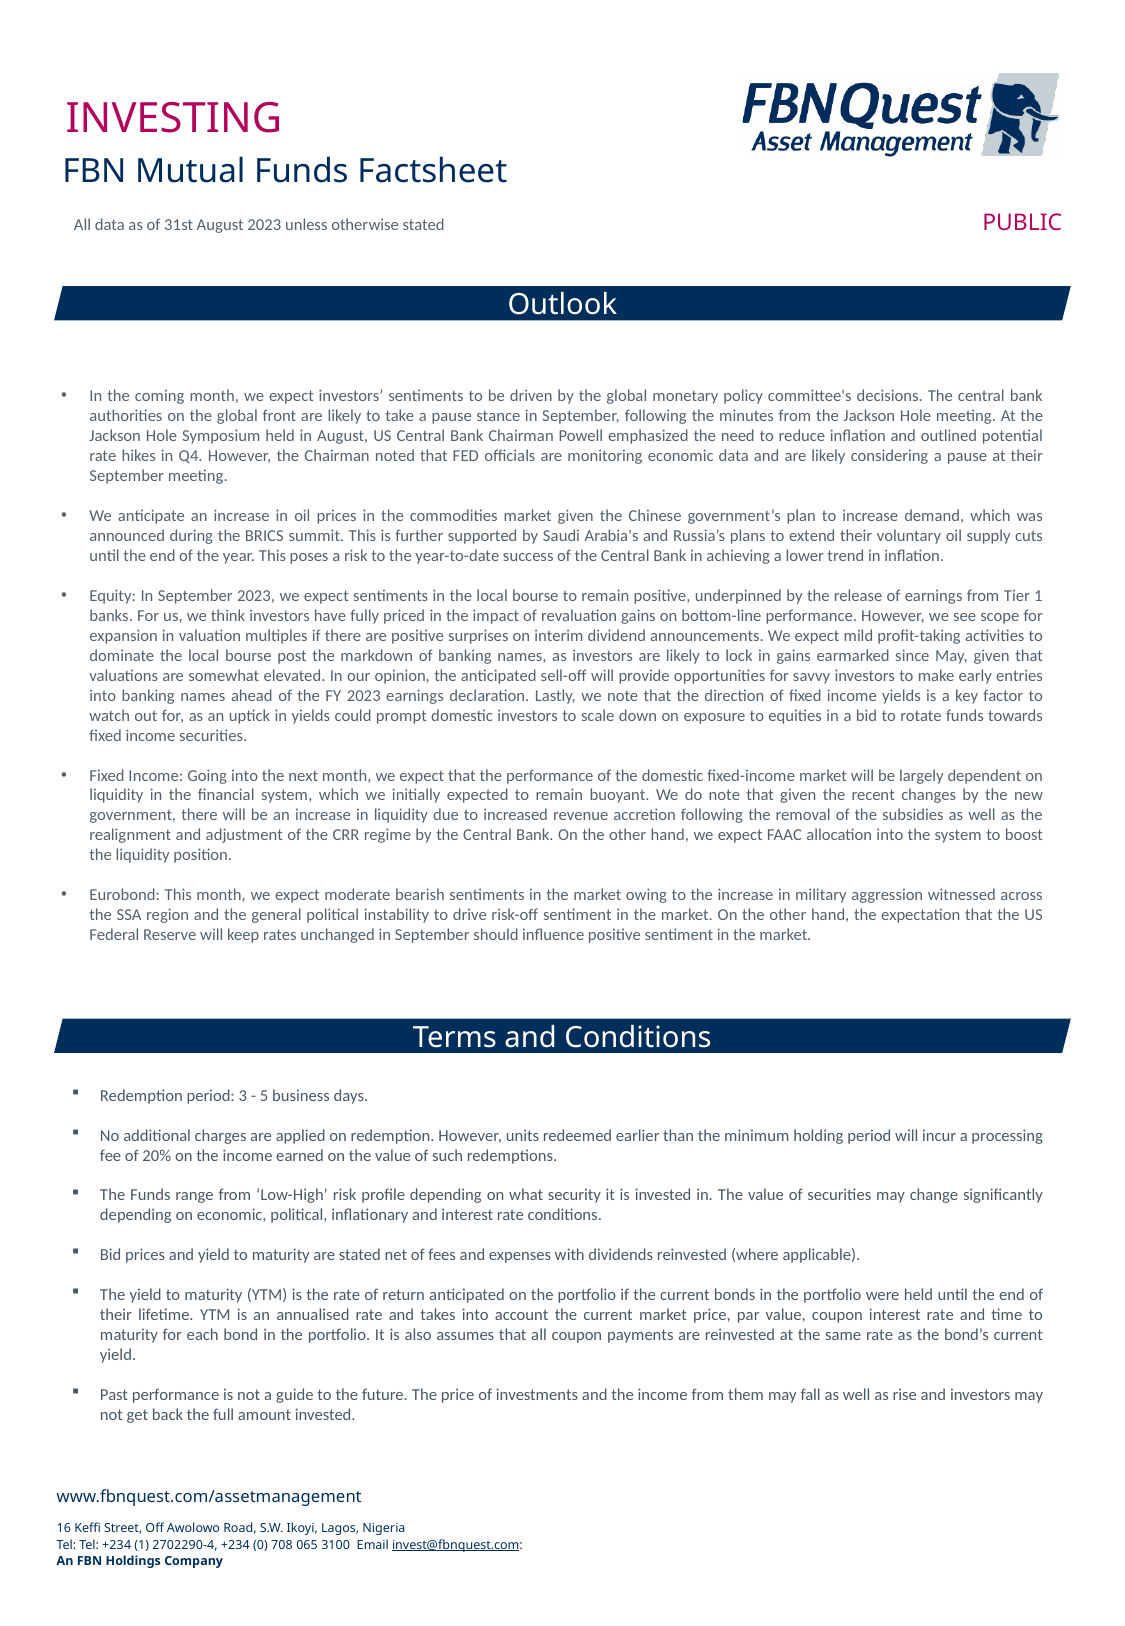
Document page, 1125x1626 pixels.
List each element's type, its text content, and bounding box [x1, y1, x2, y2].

text_box Redemption period: 3 - 5 business days. No additional charges are applied on redemption. However, units redeemed earlier than the minimum holding period will incur a processing fee of 20% on the income earned on the value of such redemptions. The Funds range from ‘Low-High’ risk profile depending on what security it is invested in. The value of securities may change significantly depending on economic, political, inflationary and interest rate conditions. Bid prices and yield to maturity are stated net of fees and expenses with dividends reinvested (where applicable). The yield to maturity (YTM) is the rate of return anticipated on the portfolio if the current bonds in the portfolio were held until the end of their lifetime. YTM is an annualised rate and takes into account the current market price, par value, coupon interest rate and time to maturity for each bond in the portfolio. It is also assumes that all coupon payments are reinvested at the same rate as the bond’s current yield. Past performance is not a guide to the future. The price of investments and the income from them may fall as well as rise and investors may not get back the full amount invested. [57, 1077, 1060, 1450]
list All data as of 31st August 2023 unless otherwise stated [58, 208, 709, 244]
text_box In the coming month, we expect investors’ sentiments to be driven by the global monetary policy committee's decisions. The central bank authorities on the global front are likely to take a pause stance in September, following the minutes from the Jackson Hole meeting. At the Jackson Hole Symposium held in August, US Central Bank Chairman Powell emphasized the need to reduce inflation and outlined potential rate hikes in Q4. However, the Chairman noted that FED officials are monitoring economic data and are likely considering a pause at their September meeting. We anticipate an increase in oil prices in the commodities market given the Chinese government’s plan to increase demand, which was announced during the BRICS summit. This is further supported by Saudi Arabia's and Russia’s plans to extend their voluntary oil supply cuts until the end of the year. This poses a risk to the year-to-date success of the Central Bank in achieving a lower trend in inflation. Equity: In September 2023, we expect sentiments in the local bourse to remain positive, underpinned by the release of earnings from Tier 1 banks. For us, we think investors have fully priced in the impact of revaluation gains on bottom-line performance. However, we see scope for expansion in valuation multiples if there are positive surprises on interim dividend announcements. We expect mild profit-taking activities to dominate the local bourse post the markdown of banking names, as investors are likely to lock in gains earmarked since May, given that valuations are somewhat elevated. In our opinion, the anticipated sell-off will provide opportunities for savvy investors to make early entries into banking names ahead of the FY 2023 earnings declaration. Lastly, we note that the direction of fixed income yields is a key factor to watch out for, as an uptick in yields could prompt domestic investors to scale down on exposure to equities in a bid to rotate funds towards fixed income securities. Fixed Income: Going into the next month, we expect that the performance of the domestic fixed-income market will be largely dependent on liquidity in the financial system, which we initially expected to remain buoyant. We do note that given the recent changes by the new government, there will be an increase in liquidity due to increased revenue accretion following the removal of the subsidies as well as the realignment and adjustment of the CRR regime by the Central Bank. On the other hand, we expect FAAC allocation into the system to boost the liquidity position. Eurobond: This month, we expect moderate bearish sentiments in the market owing to the increase in military aggression witnessed across the SSA region and the general political instability to drive risk-off sentiment in the market. On the other hand, the expectation that the US Federal Reserve will keep rates unchanged in September should influence positive sentiment in the market. [46, 357, 1060, 885]
picture [703, 60, 1098, 169]
